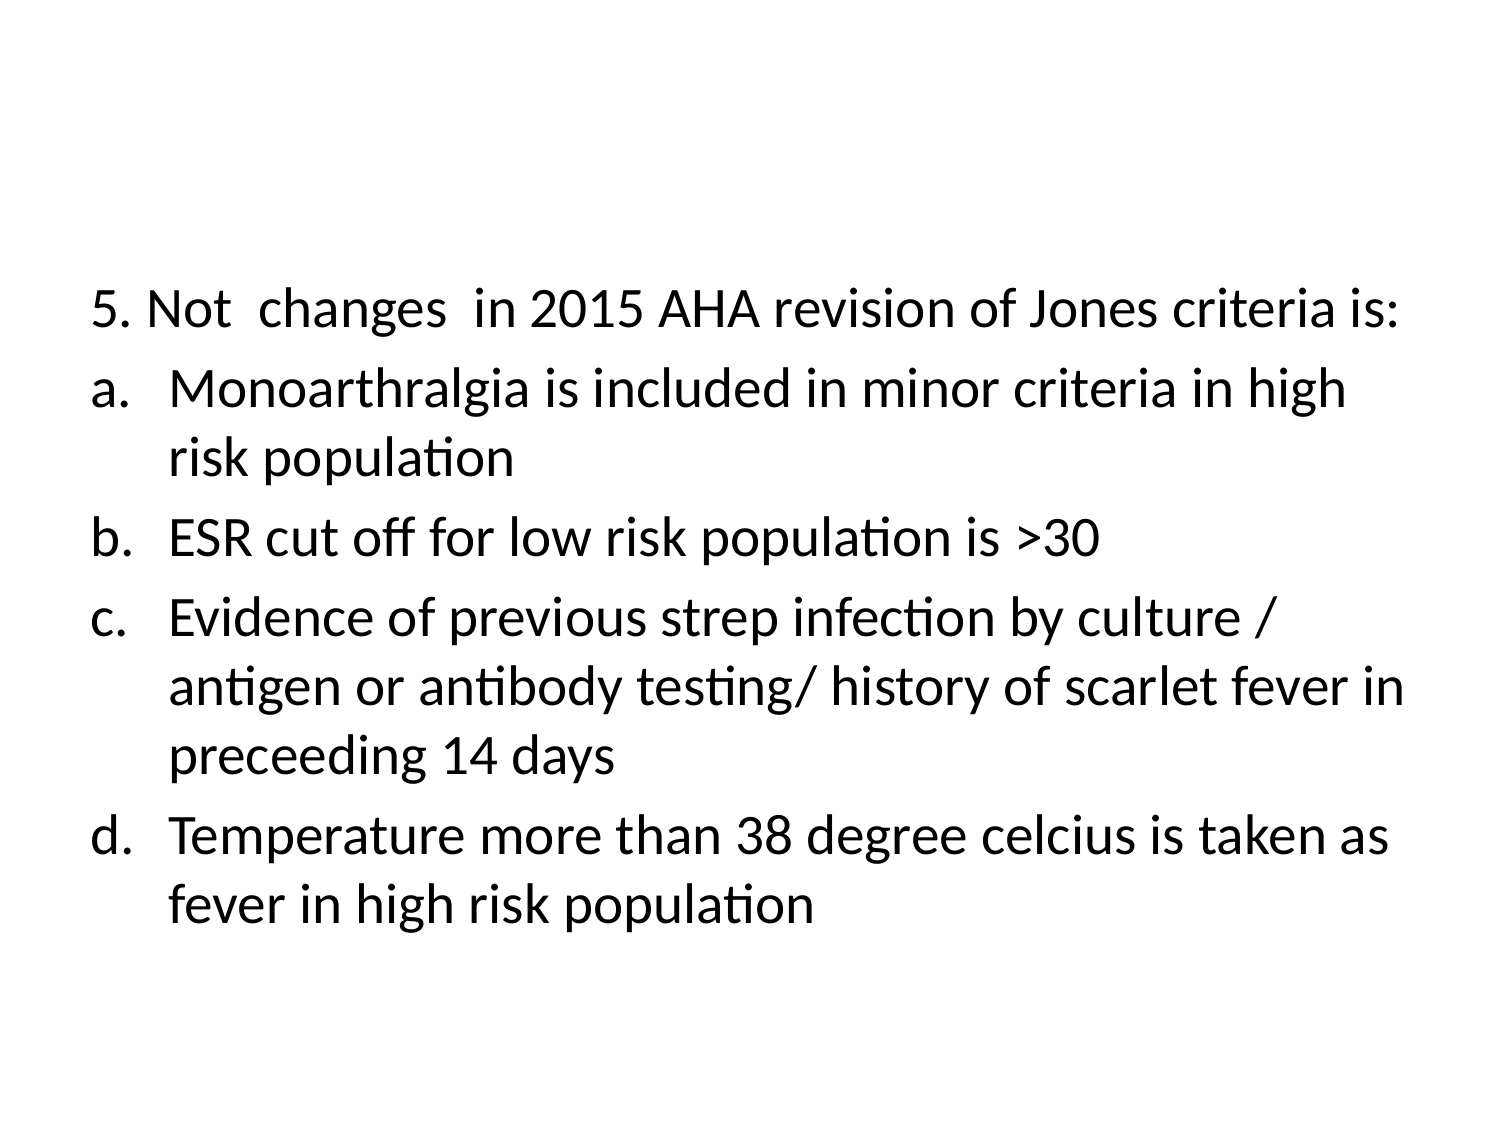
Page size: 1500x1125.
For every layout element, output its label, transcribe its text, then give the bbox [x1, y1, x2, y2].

list 5. Not changes in 2015 AHA revision of Jones criteria is: Monoarthralgia is included in minor criteria in high risk population ESR cut off for low risk population is >30 Evidence of previous strep infection by culture / antigen or antibody testing/ history of scarlet fever in preceeding 14 days Temperature more than 38 degree celcius is taken as fever in high risk population [75, 262, 1425, 1005]
